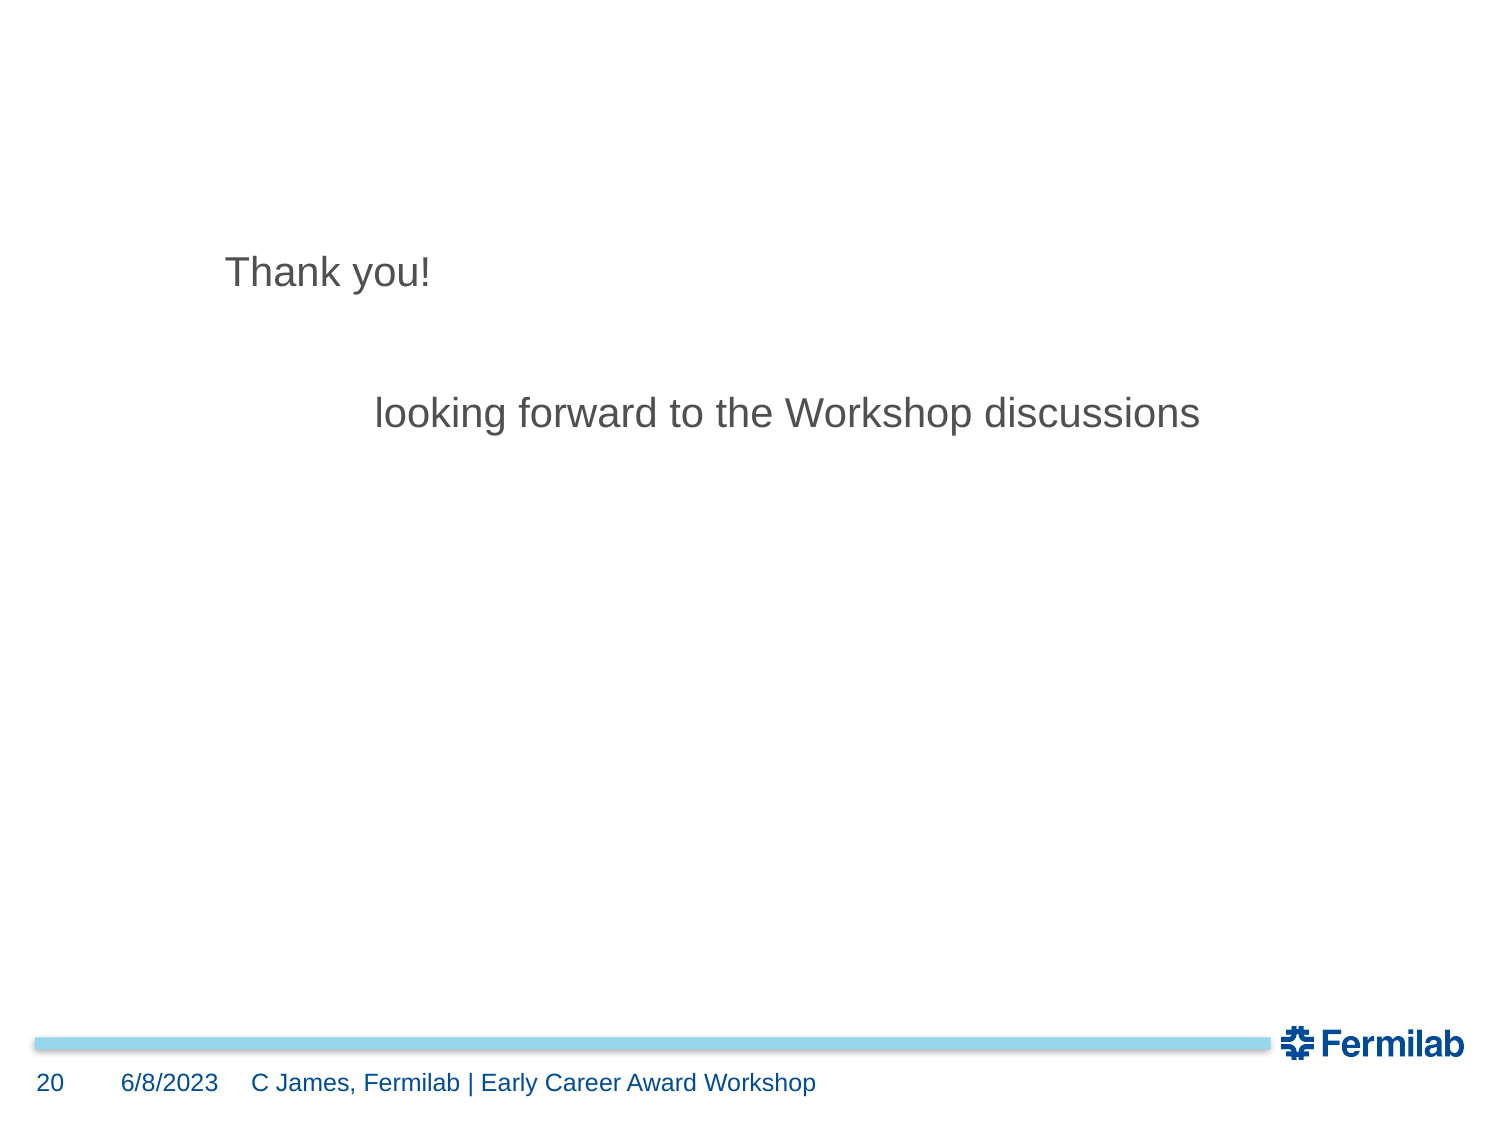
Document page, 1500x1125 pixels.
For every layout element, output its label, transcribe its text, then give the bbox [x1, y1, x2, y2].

slide_number 20 [36, 1066, 105, 1106]
footer C James, Fermilab | Early Career Award Workshop [251, 1066, 1279, 1107]
list Thank you! looking forward to the Workshop discussions [74, 244, 1426, 824]
picture [1281, 1026, 1464, 1060]
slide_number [120, 1066, 232, 1107]
